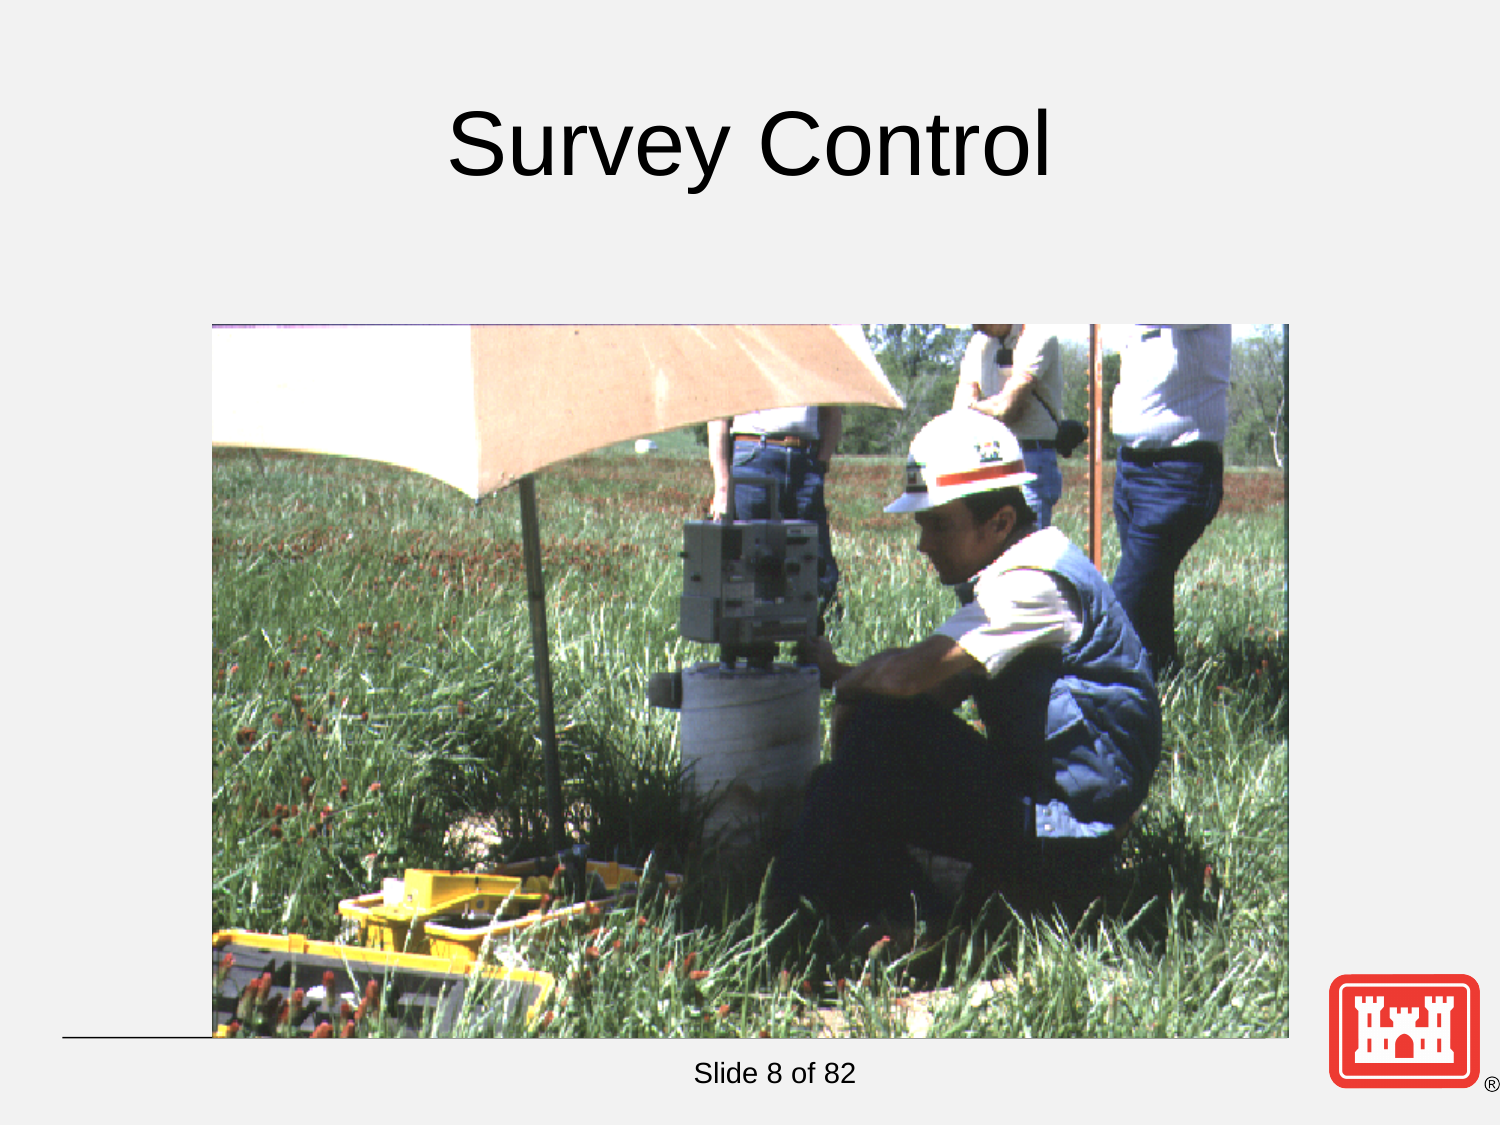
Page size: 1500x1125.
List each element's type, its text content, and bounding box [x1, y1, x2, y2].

picture [212, 324, 1290, 1038]
picture [1329, 974, 1500, 1092]
title Survey Control [74, 44, 1426, 233]
slide_number Slide 8 of 82 [599, 1047, 951, 1125]
